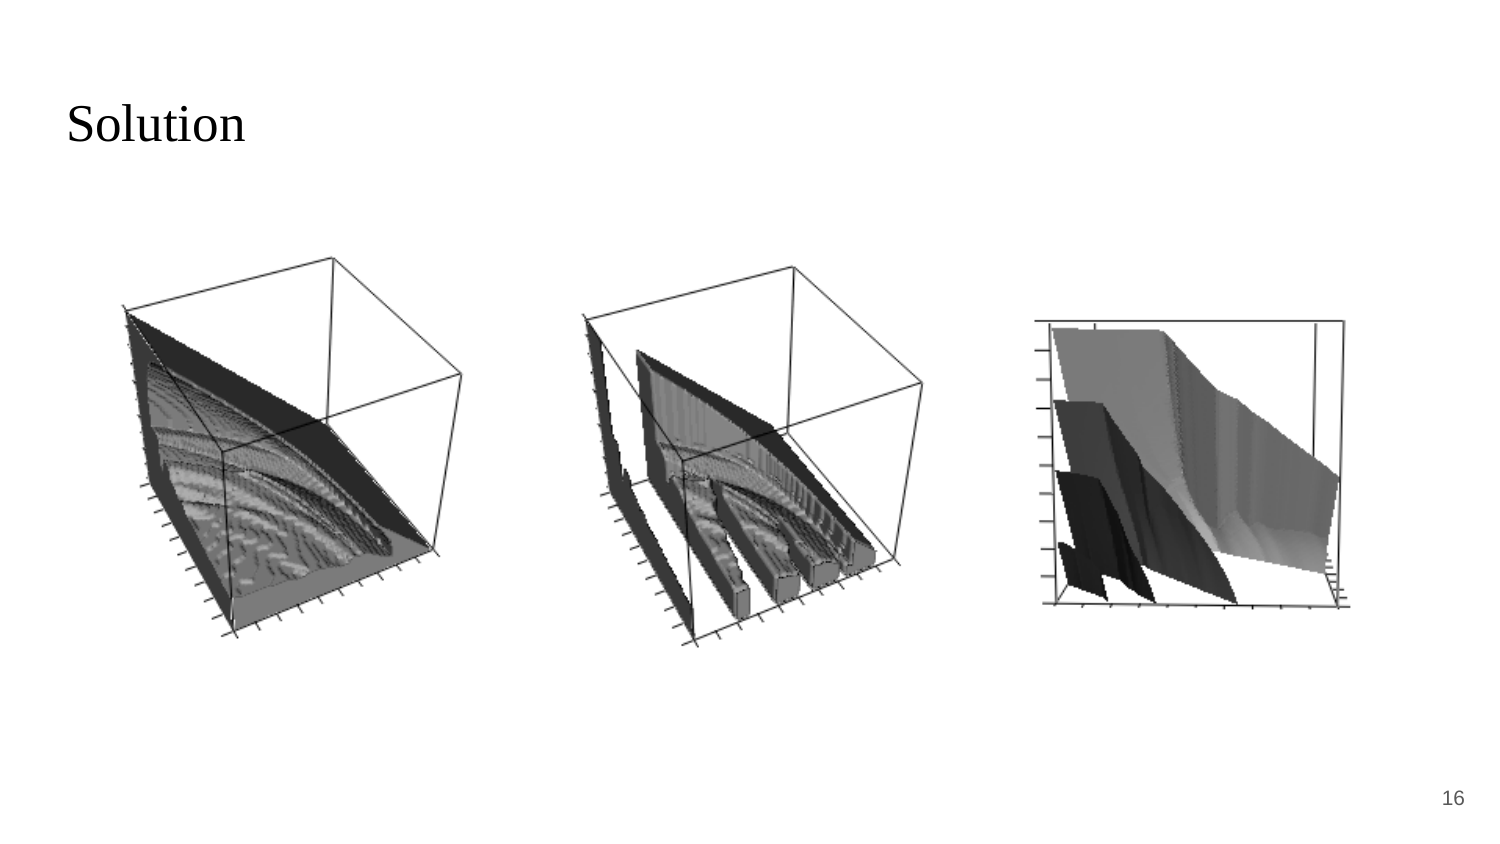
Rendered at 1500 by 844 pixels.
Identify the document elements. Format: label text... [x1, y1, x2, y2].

title Solution [51, 72, 1449, 167]
picture [50, 200, 1436, 681]
slide_number 16 [1389, 764, 1480, 830]
